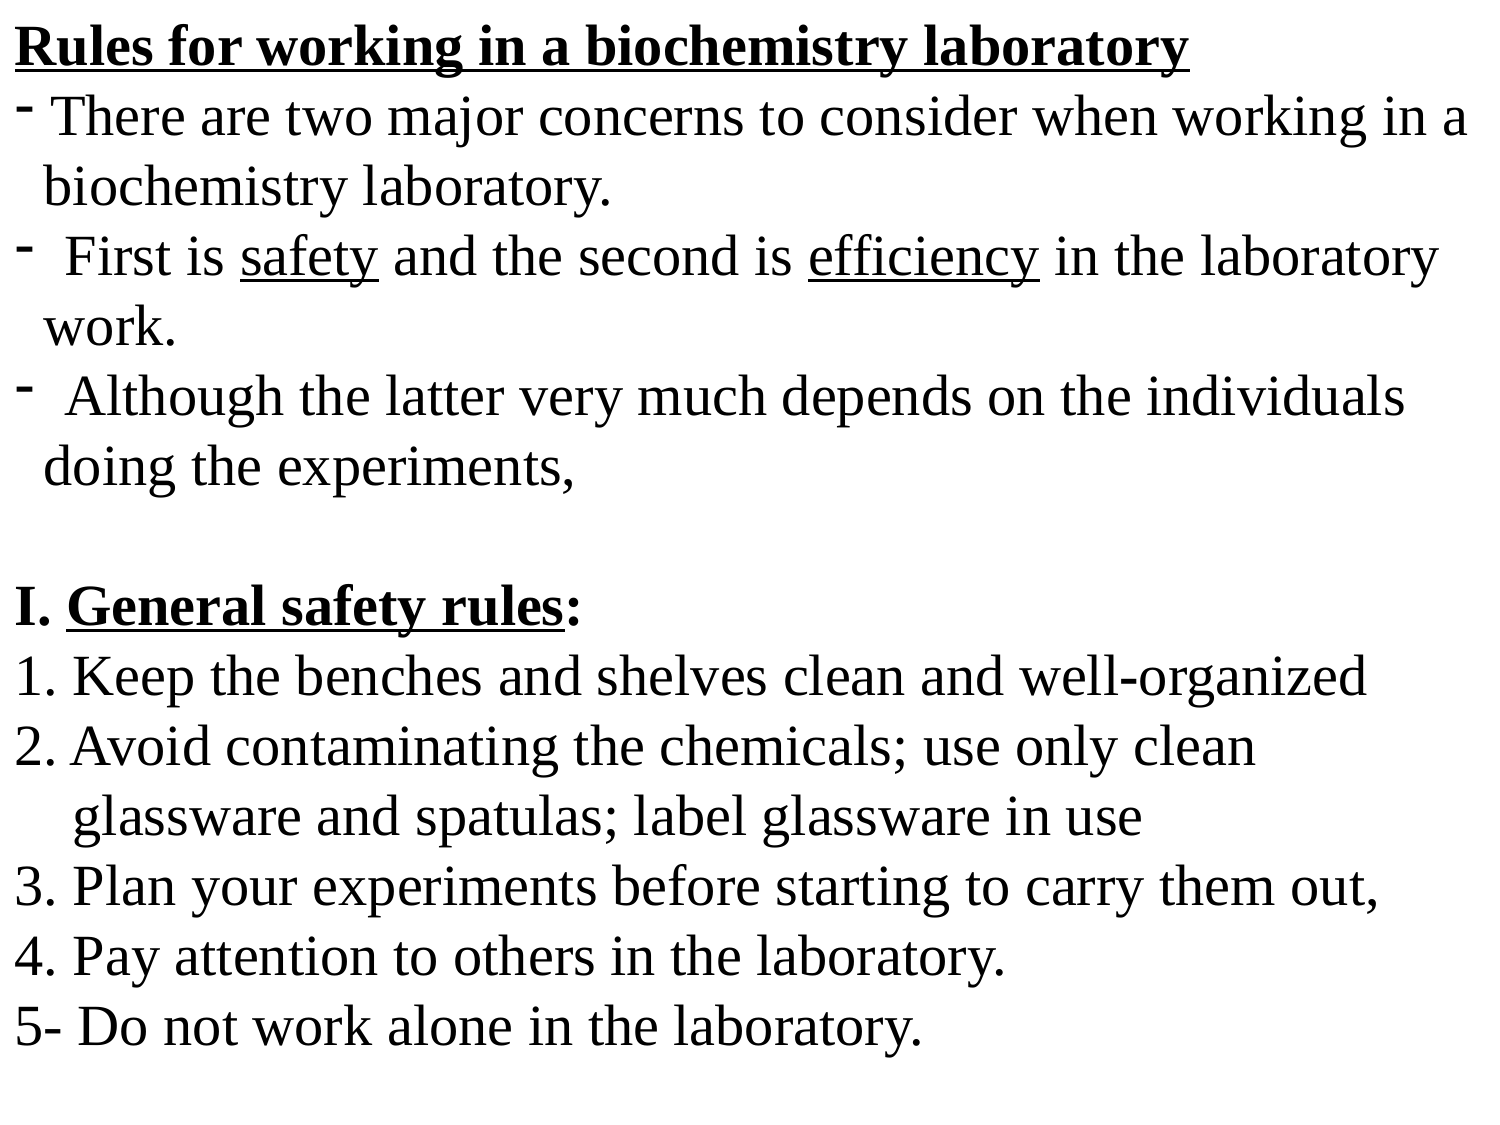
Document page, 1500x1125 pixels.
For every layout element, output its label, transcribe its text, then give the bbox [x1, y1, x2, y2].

text_box Rules for working in a biochemistry laboratory There are two major concerns to consider when working in a biochemistry laboratory. First is safety and the second is efficiency in the laboratory work. Although the latter very much depends on the individuals doing the experiments, I. General safety rules: 1. Keep the benches and shelves clean and well-organized 2. Avoid contaminating the chemicals; use only clean glassware and spatulas; label glassware in use 3. Plan your experiments before starting to carry them out, 4. Pay attention to others in the laboratory. 5- Do not work alone in the laboratory. [0, 0, 1500, 1065]
